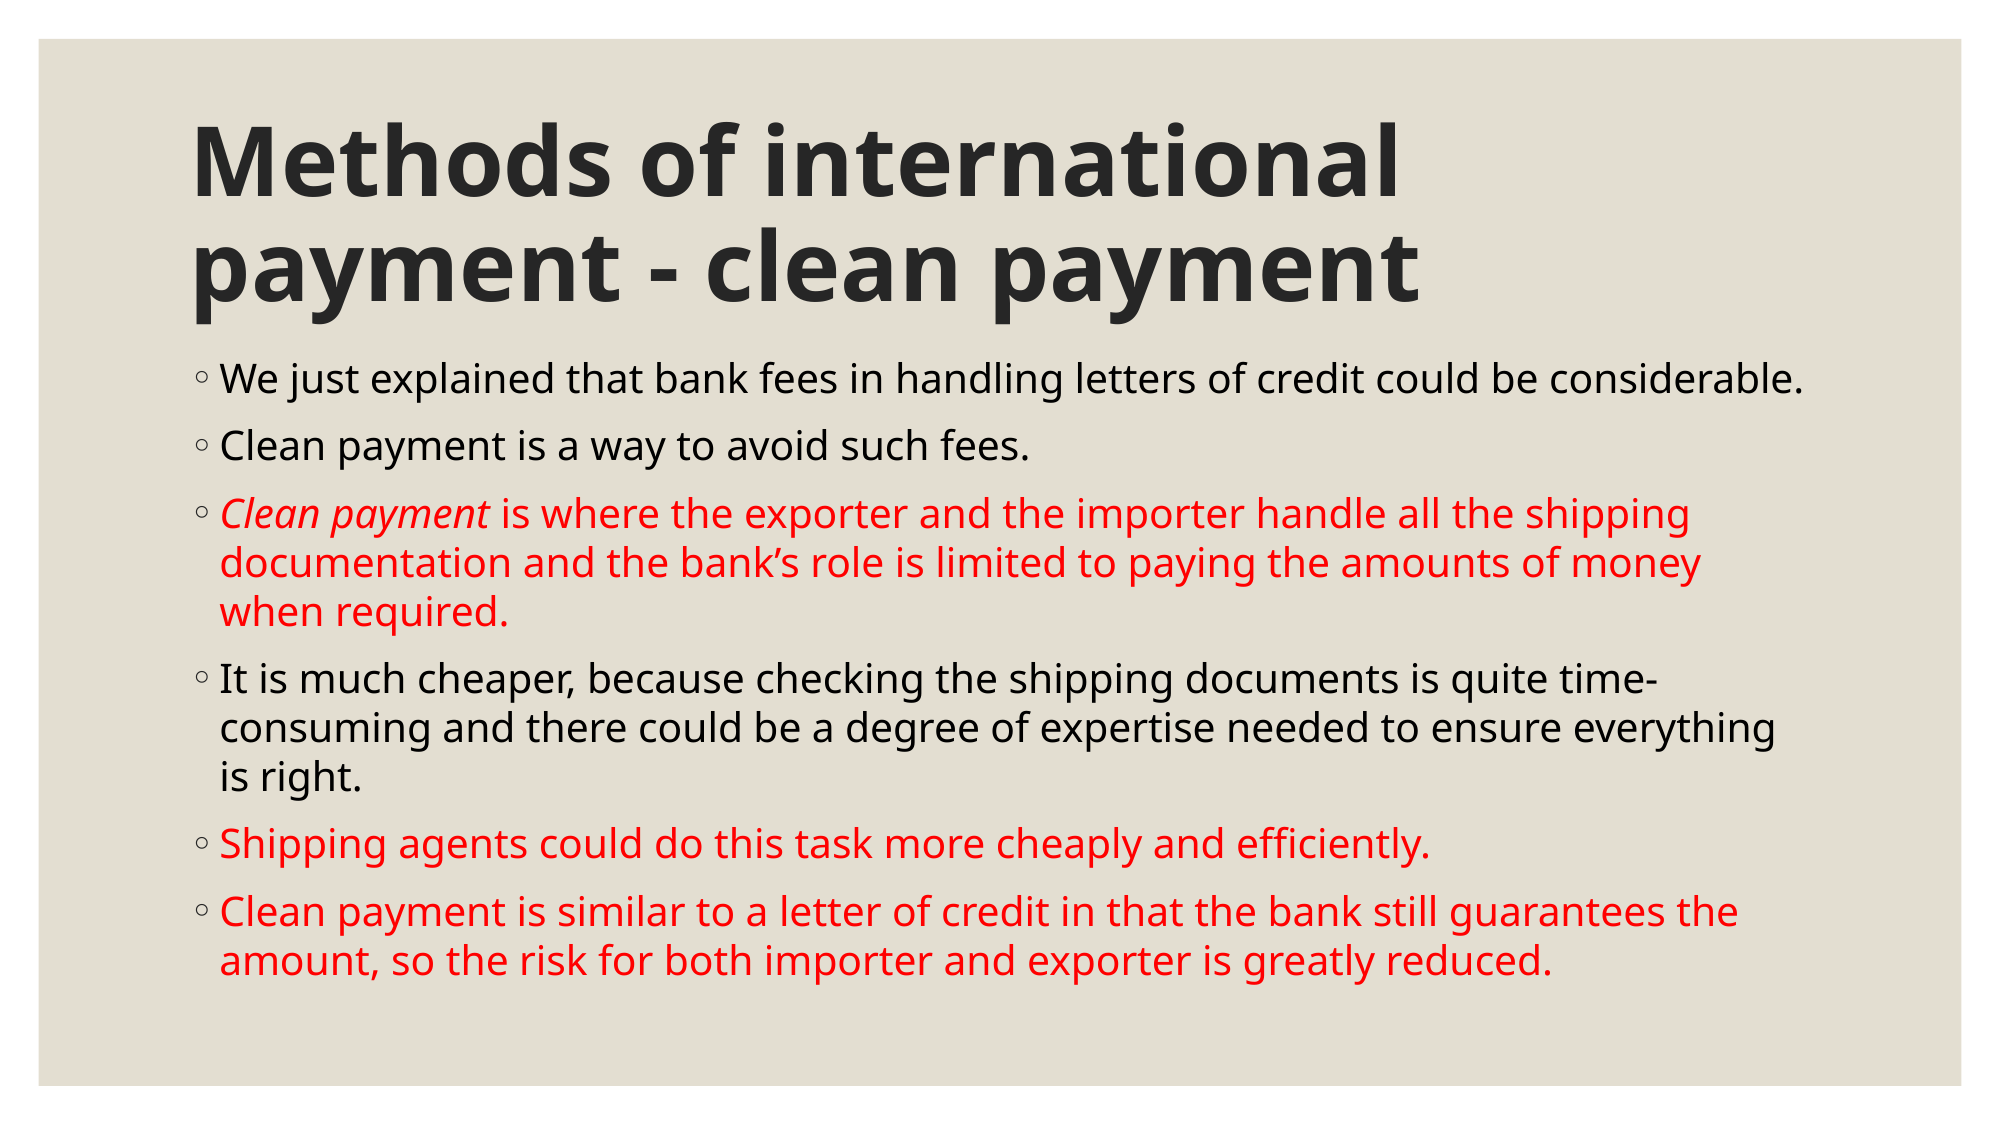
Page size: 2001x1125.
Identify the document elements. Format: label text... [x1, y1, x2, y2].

list We just explained that bank fees in handling letters of credit could be considerable. Clean payment is a way to avoid such fees. Clean payment is where the exporter and the importer handle all the shipping documentation and the bank’s role is limited to paying the amounts of money when required. It is much cheaper, because checking the shipping documents is quite time-consuming and there could be a degree of expertise needed to ensure everything is right. Shipping agents could do this task more cheaply and efficiently. Clean payment is similar to a letter of credit in that the bank still guarantees the amount, so the risk for both importer and exporter is greatly reduced. [174, 345, 1825, 1036]
title Methods of international payment - clean payment [174, 105, 1825, 331]
